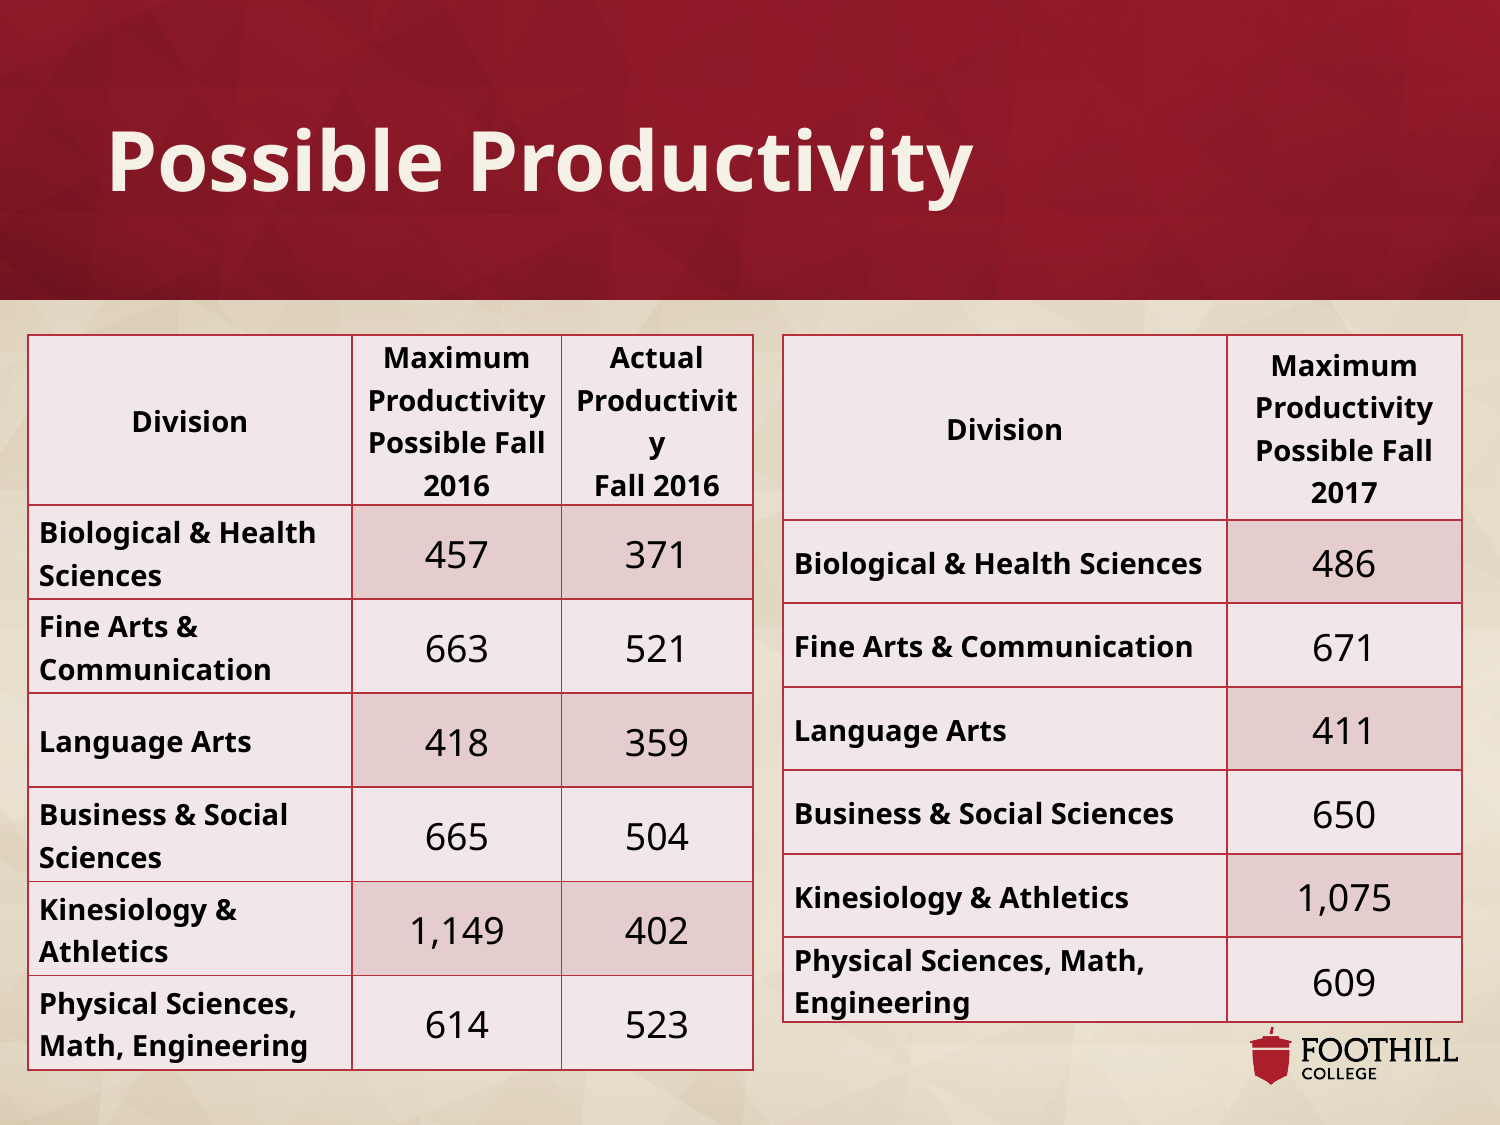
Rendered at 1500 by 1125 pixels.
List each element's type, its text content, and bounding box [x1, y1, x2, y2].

table_header Maximum Productivity Possible Fall 2017 [1228, 336, 1461, 519]
table_cell 1,149 [353, 882, 561, 975]
table_cell 671 [1228, 604, 1461, 686]
table_cell 411 [1228, 688, 1461, 769]
table_header Maximum Productivity Possible Fall 2016 [353, 336, 561, 504]
table_cell 371 [562, 506, 752, 598]
table_cell Fine Arts & Communication [29, 600, 351, 692]
table_cell 457 [353, 506, 561, 598]
table_cell Kinesiology & Athletics [784, 855, 1226, 936]
table_cell 504 [562, 788, 752, 881]
table_cell 663 [353, 600, 561, 692]
table_cell Physical Sciences, Math, Engineering [784, 938, 1226, 1021]
table_cell 418 [353, 694, 561, 786]
table_cell 1,075 [1228, 855, 1461, 936]
table_header Actual Productivity Fall 2016 [562, 336, 752, 504]
table_cell 486 [1228, 521, 1461, 602]
picture [0, 0, 1500, 1125]
table_cell Language Arts [784, 688, 1226, 769]
table_cell Fine Arts & Communication [784, 604, 1226, 686]
table_cell Kinesiology & Athletics [29, 882, 351, 975]
table_cell 402 [562, 882, 752, 975]
table_cell Biological & Health Sciences [29, 506, 351, 598]
table_cell 523 [562, 976, 752, 1069]
table_cell 650 [1228, 771, 1461, 853]
table_header Division [784, 336, 1226, 519]
table_cell 665 [353, 788, 561, 881]
table_cell Language Arts [29, 694, 351, 786]
table_cell 614 [353, 976, 561, 1069]
table_cell Biological & Health Sciences [784, 521, 1226, 602]
table_cell Physical Sciences, Math, Engineering [29, 976, 351, 1069]
table_cell 359 [562, 694, 752, 786]
table_cell Business & Social Sciences [784, 771, 1226, 853]
table_cell 521 [562, 600, 752, 692]
table_header Division [29, 336, 351, 504]
table_cell 609 [1228, 938, 1461, 1021]
title Possible Productivity [90, 55, 1475, 262]
table_cell Business & Social Sciences [29, 788, 351, 881]
